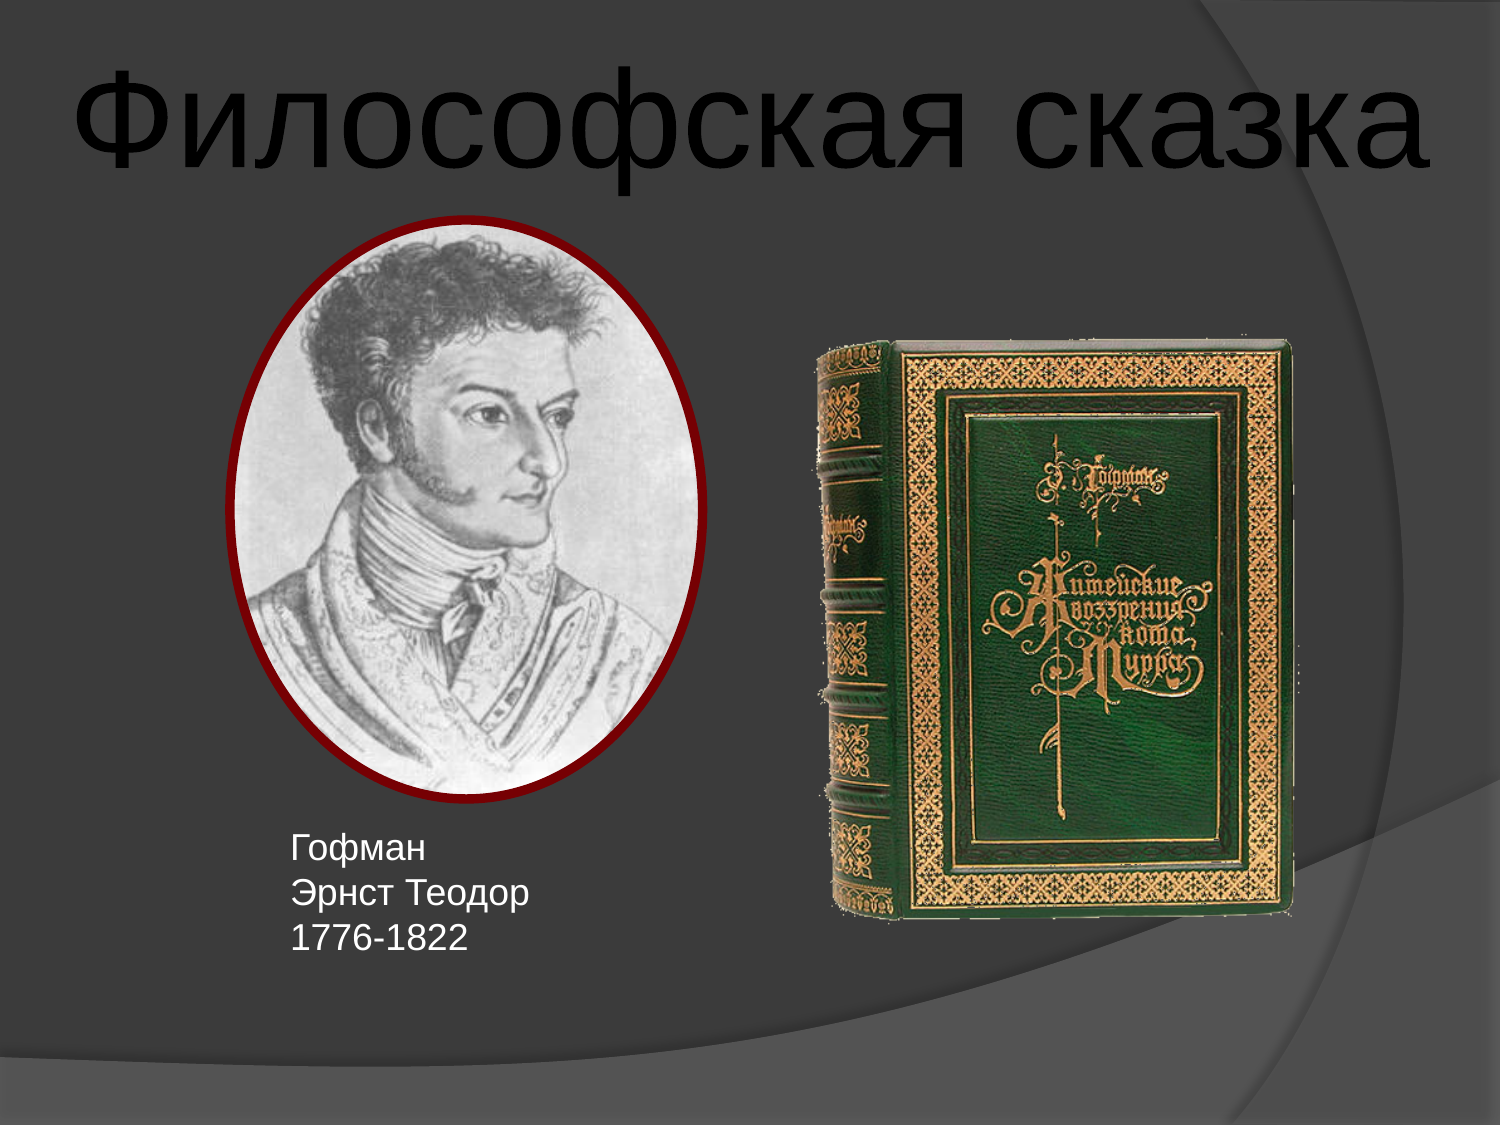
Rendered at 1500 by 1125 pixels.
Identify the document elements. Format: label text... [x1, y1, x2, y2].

picture [808, 314, 1312, 943]
text_box [229, 219, 703, 799]
text_box Гофман Эрнст Теодор 1776-1822 [275, 815, 658, 965]
